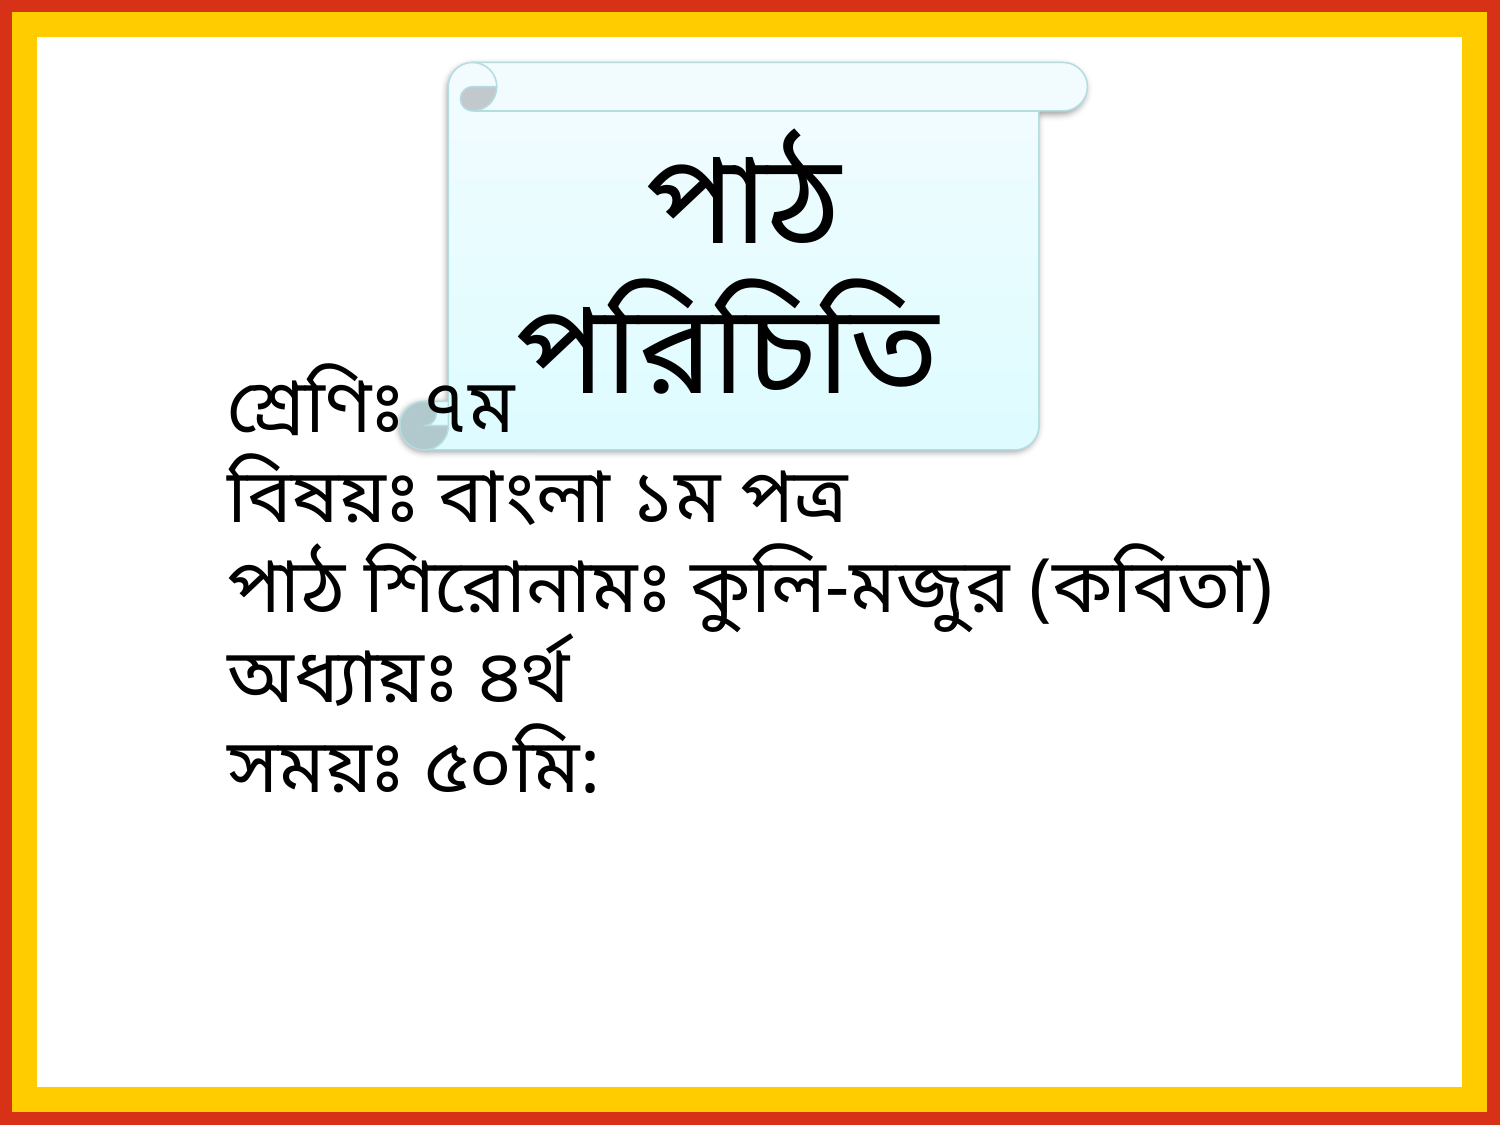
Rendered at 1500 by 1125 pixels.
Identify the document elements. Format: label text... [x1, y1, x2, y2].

text_box পাঠ পরিচিতি [447, 61, 1089, 349]
text_box [24, 24, 1475, 1100]
text_box শ্রেণিঃ ৭ম বিষয়ঃ বাংলা ১ম পত্র পাঠ শিরোনামঃ কুলি-মজুর (কবিতা) অধ্যায়ঃ ৪র্থ সময়ঃ ৫০মি: [212, 349, 1313, 905]
text_box [0, 0, 1500, 1125]
